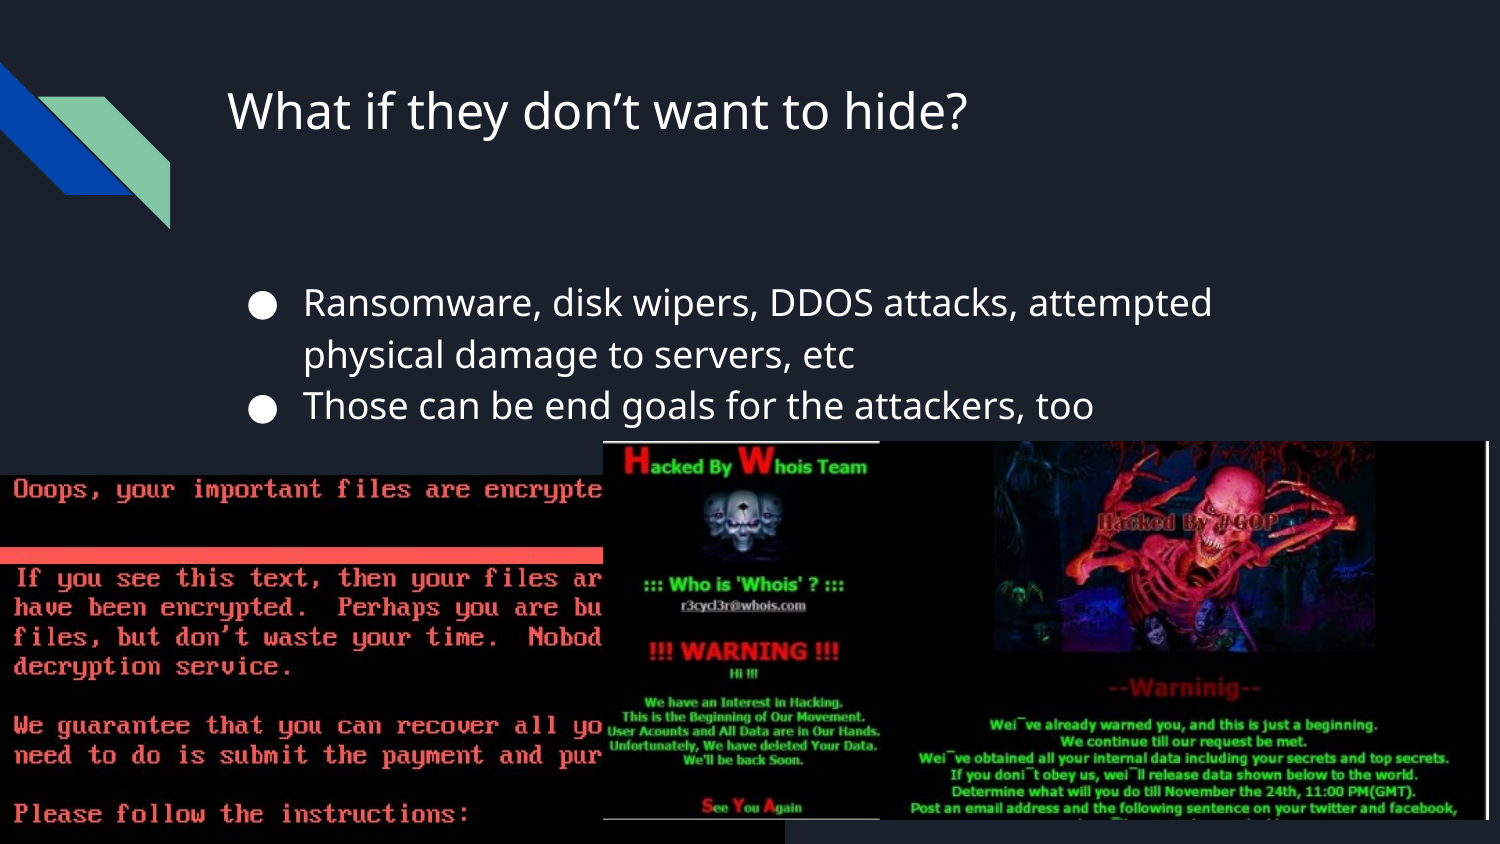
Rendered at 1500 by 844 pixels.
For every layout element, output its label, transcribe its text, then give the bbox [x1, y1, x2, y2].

title What if they don’t want to hide? [212, 64, 1368, 215]
list Ransomware, disk wipers, DDOS attacks, attempted physical damage to servers, etc Those can be end goals for the attackers, too [212, 257, 1368, 422]
picture [0, 440, 1489, 844]
